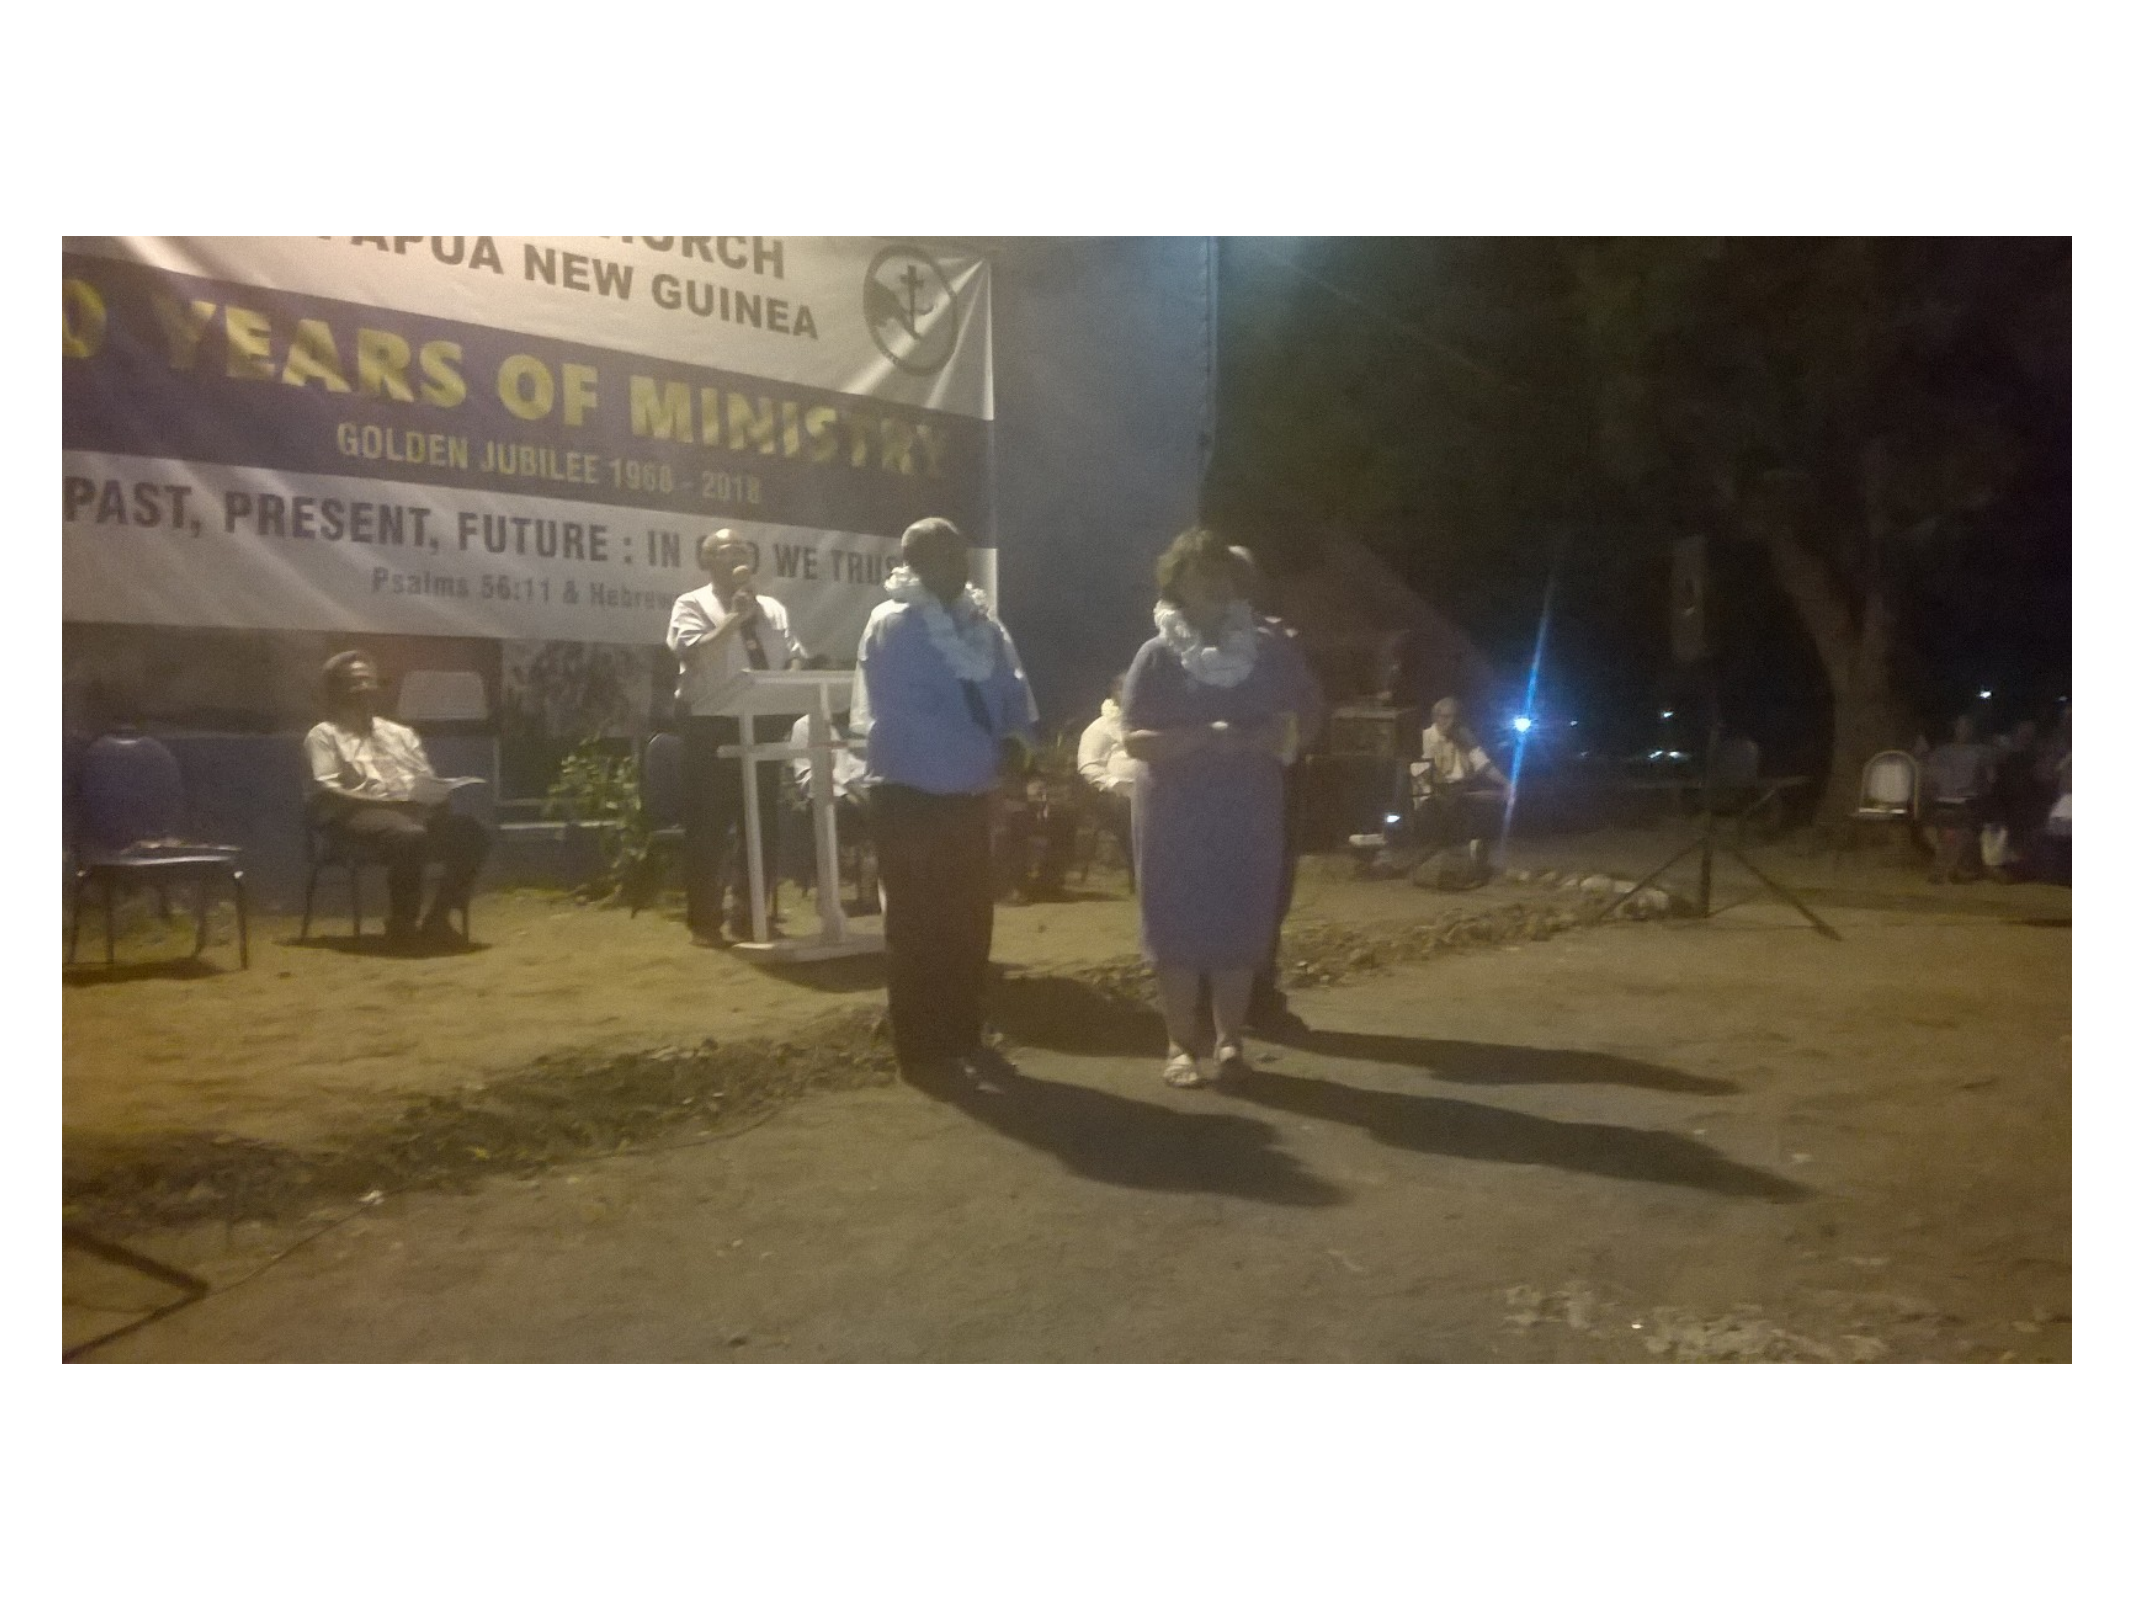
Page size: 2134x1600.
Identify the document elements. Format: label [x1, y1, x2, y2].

picture [61, 235, 2072, 1365]
